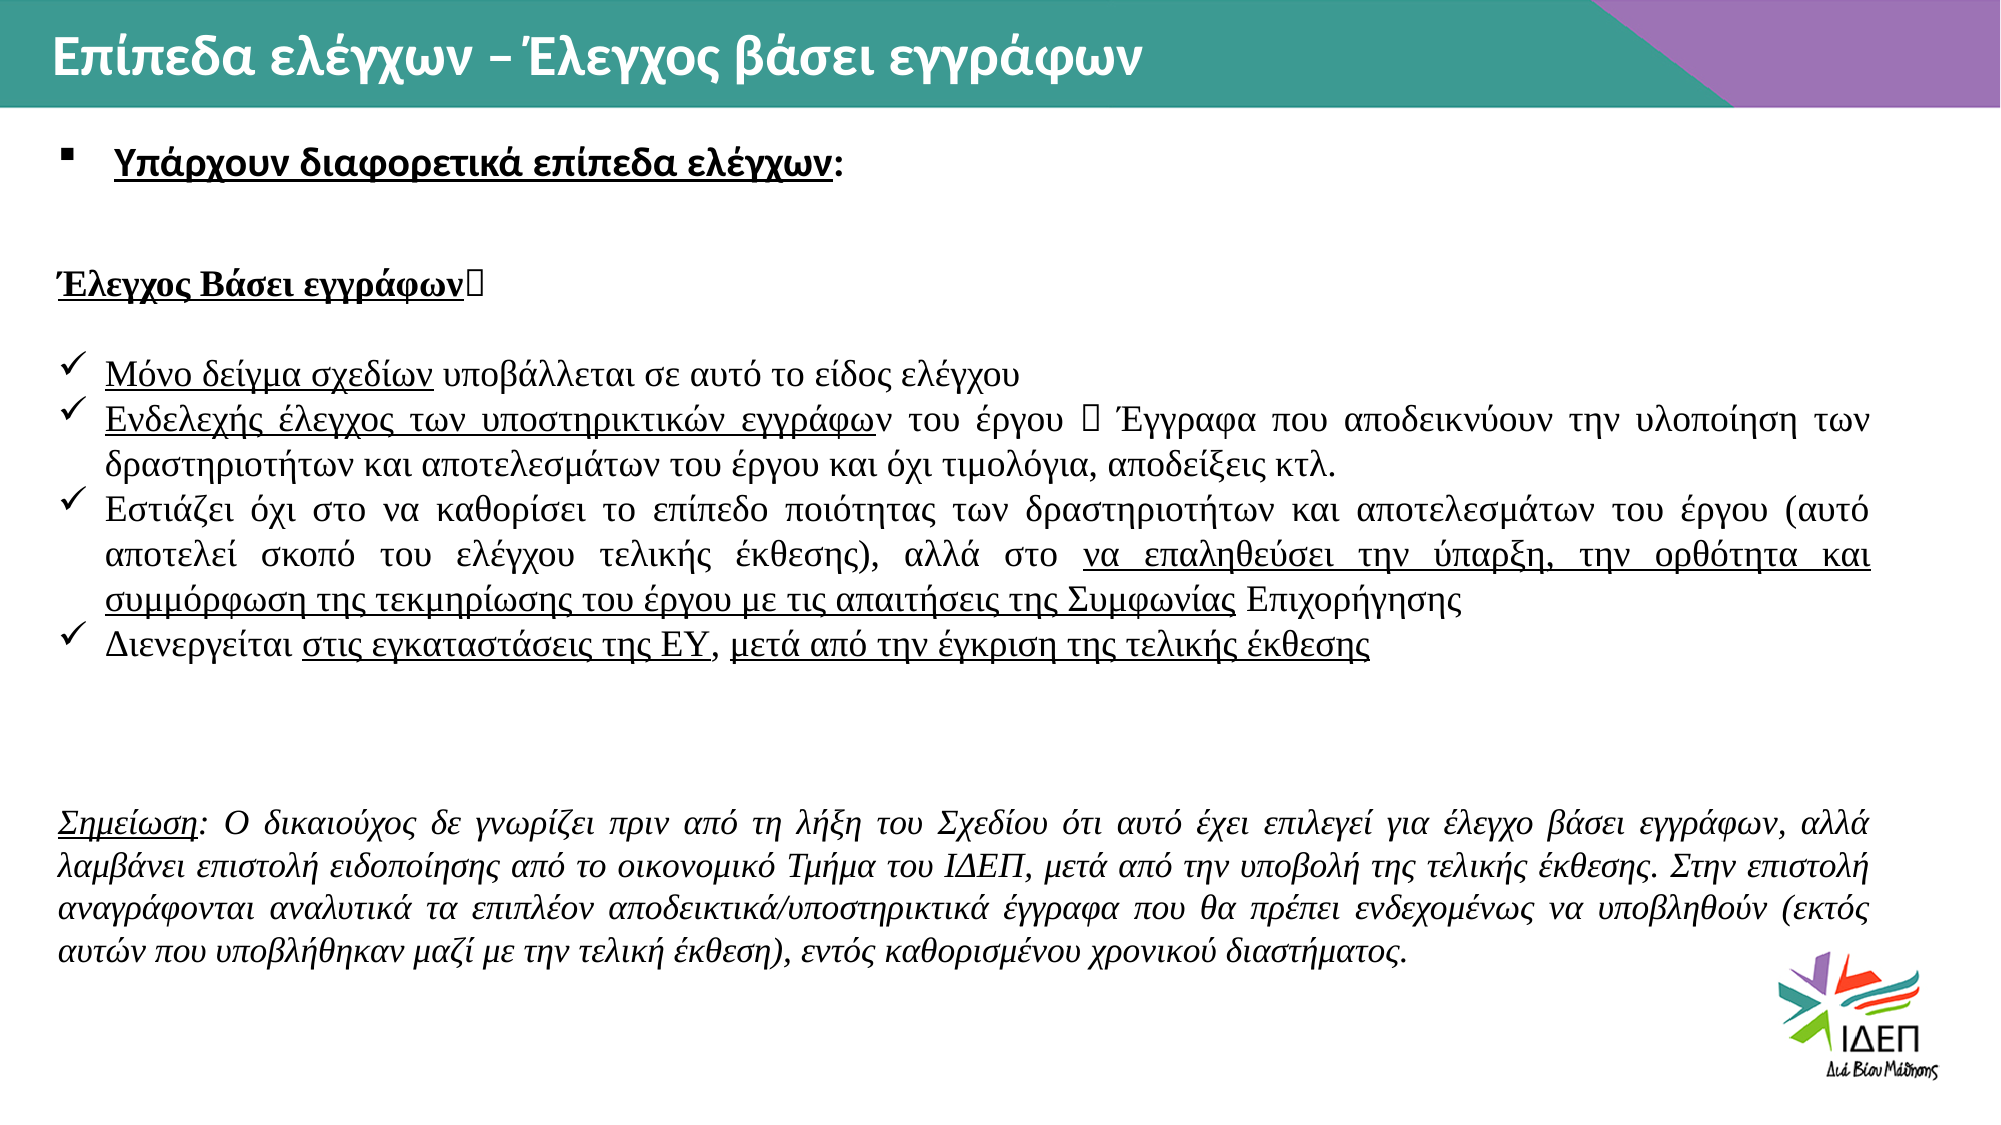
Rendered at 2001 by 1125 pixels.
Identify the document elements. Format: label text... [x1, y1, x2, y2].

text_box Επίπεδα ελέγχων – Έλεγχος βάσει εγγράφων [0, 4, 1650, 99]
picture [0, 0, 2001, 1125]
text_box Υπάρχουν διαφορετικά επίπεδα ελέγχων: Έλεγχος Βάσει εγγράφων Μόνο δείγμα σχεδίων υποβάλλεται σε αυτό το είδος ελέγχου Ενδελεχής έλεγχος των υποστηρικτικών εγγράφων του έργου  Έγγραφα που αποδεικνύουν την υλοποίηση των δραστηριοτήτων και αποτελεσμάτων του έργου και όχι τιμολόγια, αποδείξεις κτλ. Εστιάζει όχι στο να καθορίσει το επίπεδο ποιότητας των δραστηριοτήτων και αποτελεσμάτων του έργου (αυτό αποτελεί σκοπό του ελέγχου τελικής έκθεσης), αλλά στο να επαληθεύσει την ύπαρξη, την ορθότητα και συμμόρφωση της τεκμηρίωσης του έργου με τις απαιτήσεις της Συμφωνίας Επιχορήγησης Διενεργείται στις εγκαταστάσεις της ΕΥ, μετά από την έγκριση της τελικής έκθεσης Σημείωση: Ο δικαιούχος δε γνωρίζει πριν από τη λήξη του Σχεδίου ότι αυτό έχει επιλεγεί για έλεγχο βάσει εγγράφων, αλλά λαμβάνει επιστολή ειδοποίησης από το οικονομικό Τμήμα του ΙΔΕΠ, μετά από την υποβολή της τελικής έκθεσης. Στην επιστολή αναγράφονται αναλυτικά τα επιπλέον αποδεικτικά/υποστηρικτικά έγγραφα που θα πρέπει ενδεχομένως να υποβληθούν (εκτός αυτών που υποβλήθηκαν μαζί με την τελική έκθεση), εντός καθορισμένου χρονικού διαστήματος. [43, 126, 1886, 1125]
